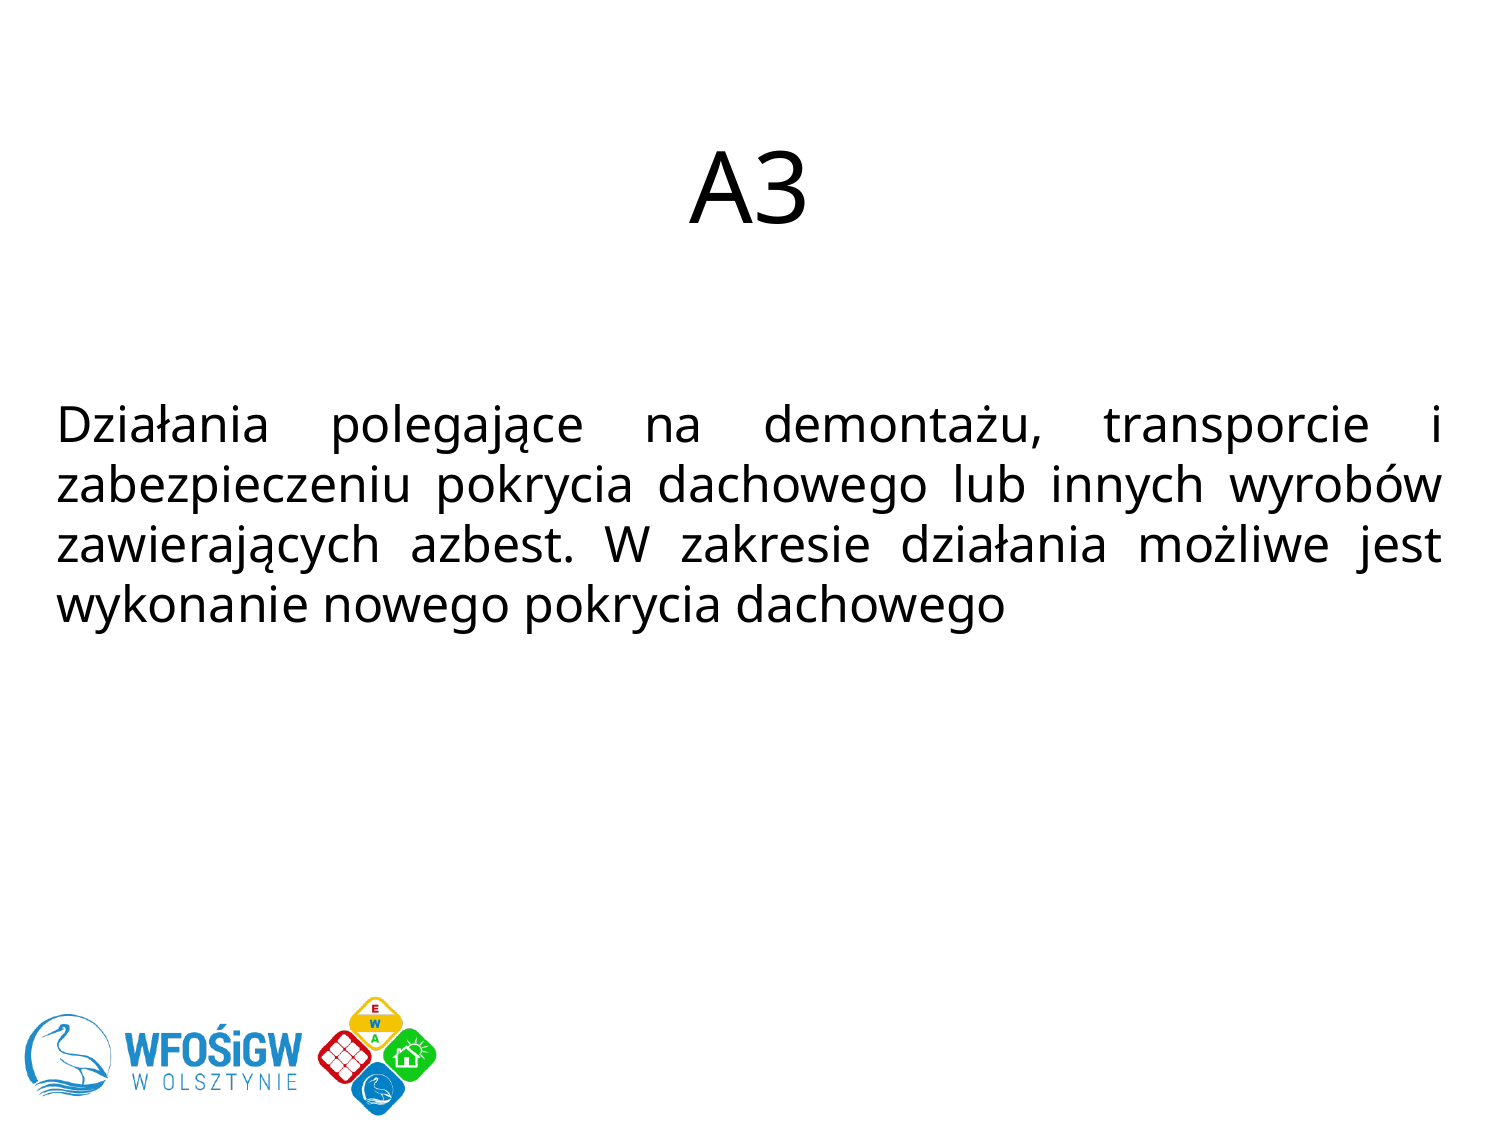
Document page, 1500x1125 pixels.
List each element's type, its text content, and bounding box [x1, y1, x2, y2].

picture [19, 1013, 302, 1098]
picture [312, 993, 438, 1118]
title A3 [0, 90, 1500, 278]
list Działania polegające na demontażu, transporcie i zabezpieczeniu pokrycia dachowego lub innych wyrobów zawierających azbest. W zakresie działania możliwe jest wykonanie nowego pokrycia dachowego [41, 385, 1459, 858]
